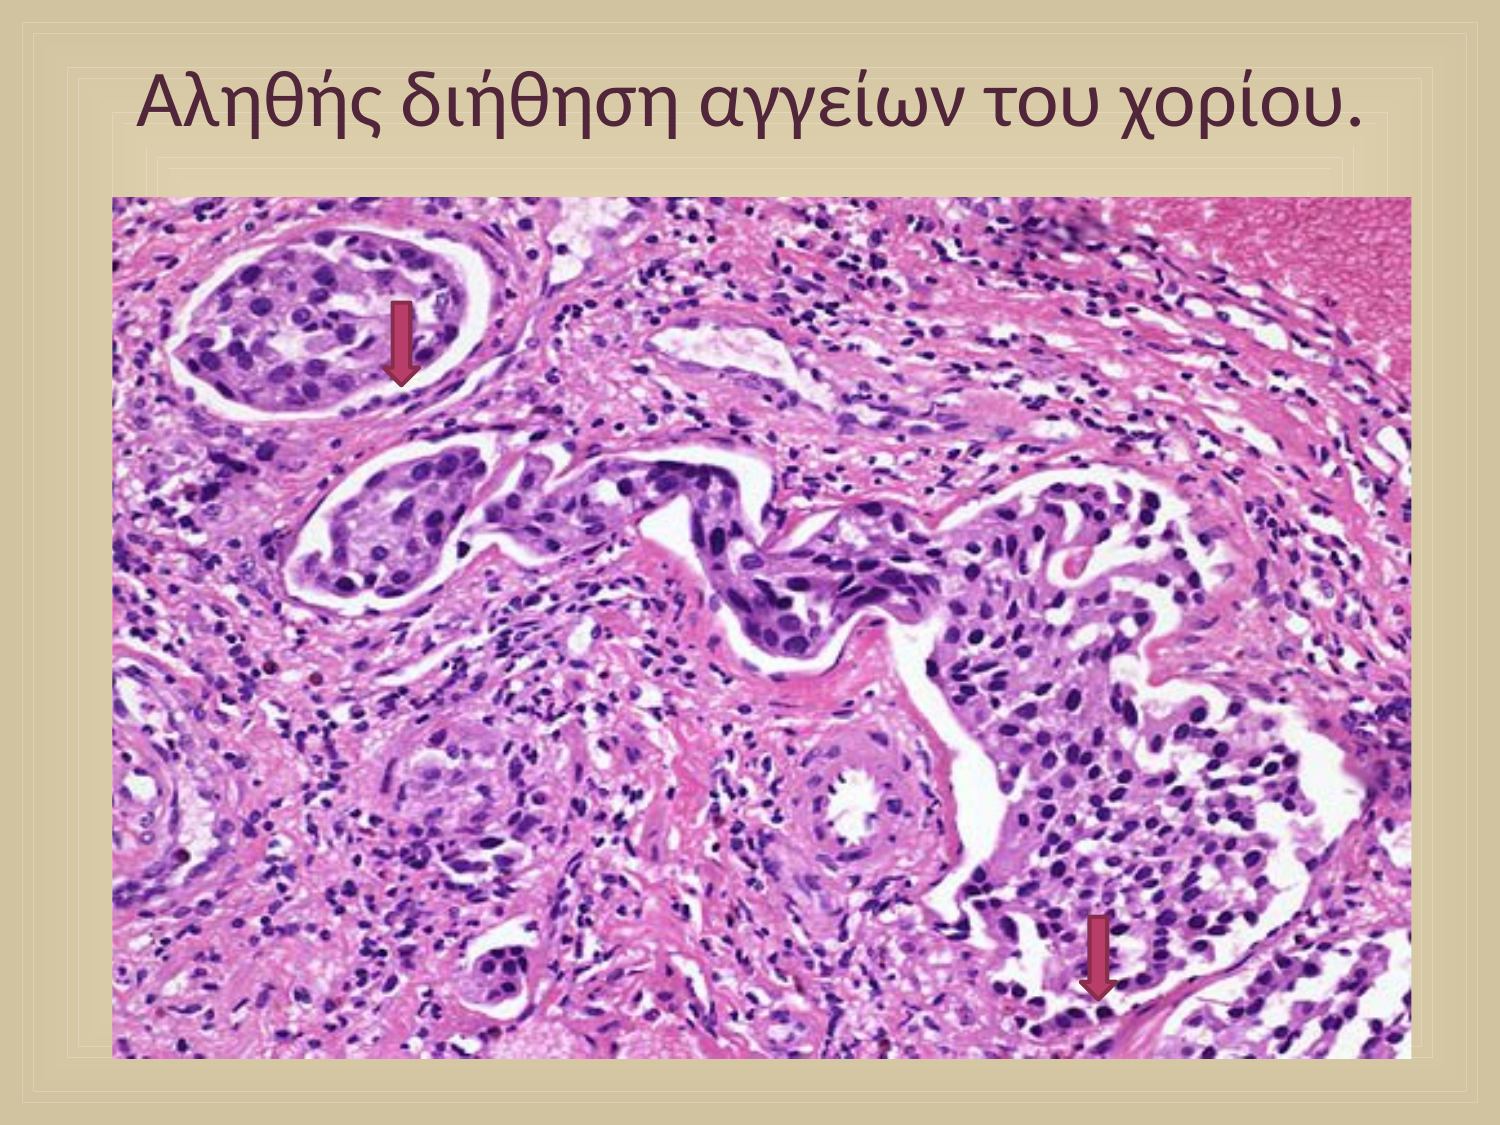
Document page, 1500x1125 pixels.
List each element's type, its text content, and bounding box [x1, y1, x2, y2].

picture [111, 196, 1412, 1059]
title Αληθής διήθηση αγγείων του χορίου. [76, 0, 1427, 188]
